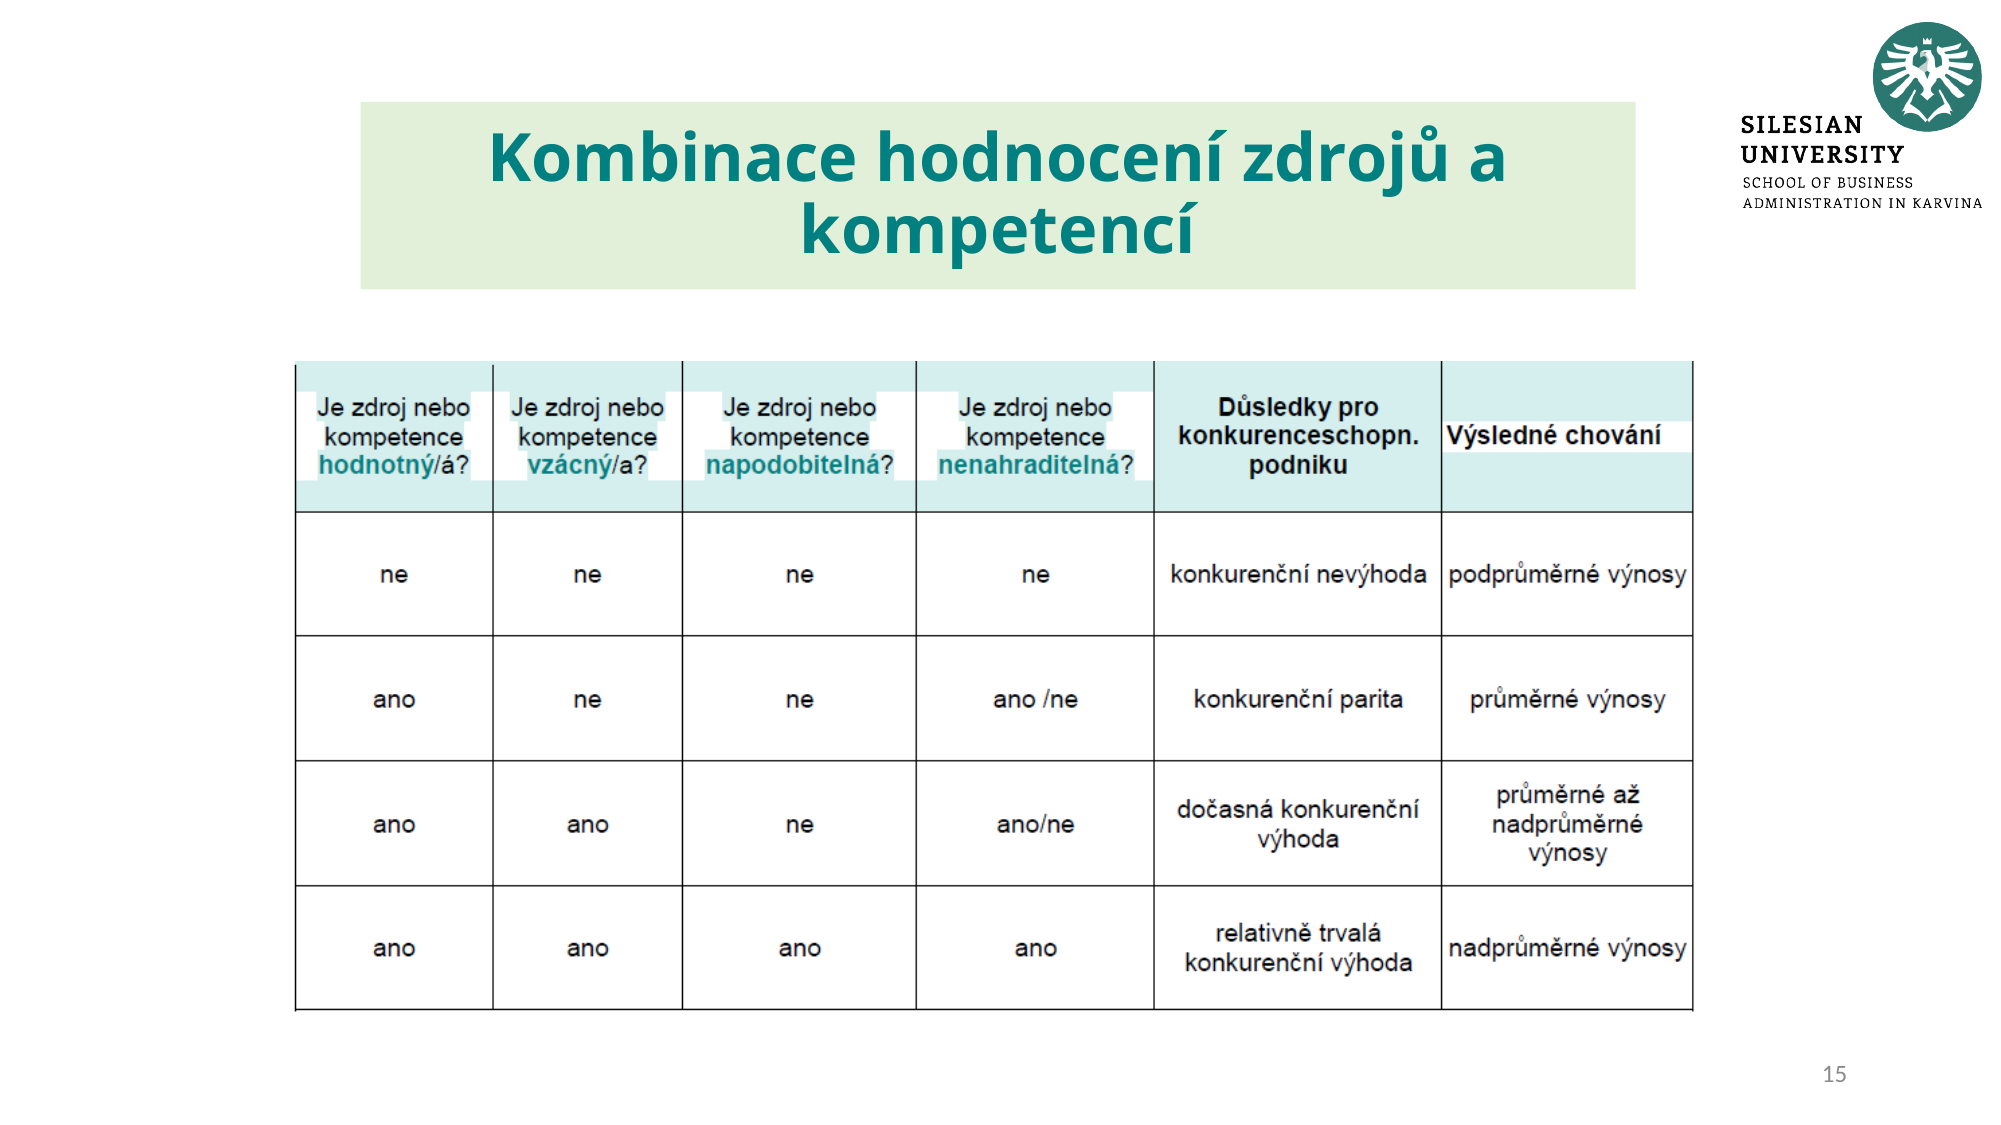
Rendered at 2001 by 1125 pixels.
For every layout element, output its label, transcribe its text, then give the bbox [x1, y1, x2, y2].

picture [1741, 22, 1982, 208]
title Kombinace hodnocení zdrojů a kompetencí [360, 101, 1636, 290]
picture [291, 361, 1695, 1017]
slide_number 15 [1412, 1042, 1863, 1103]
